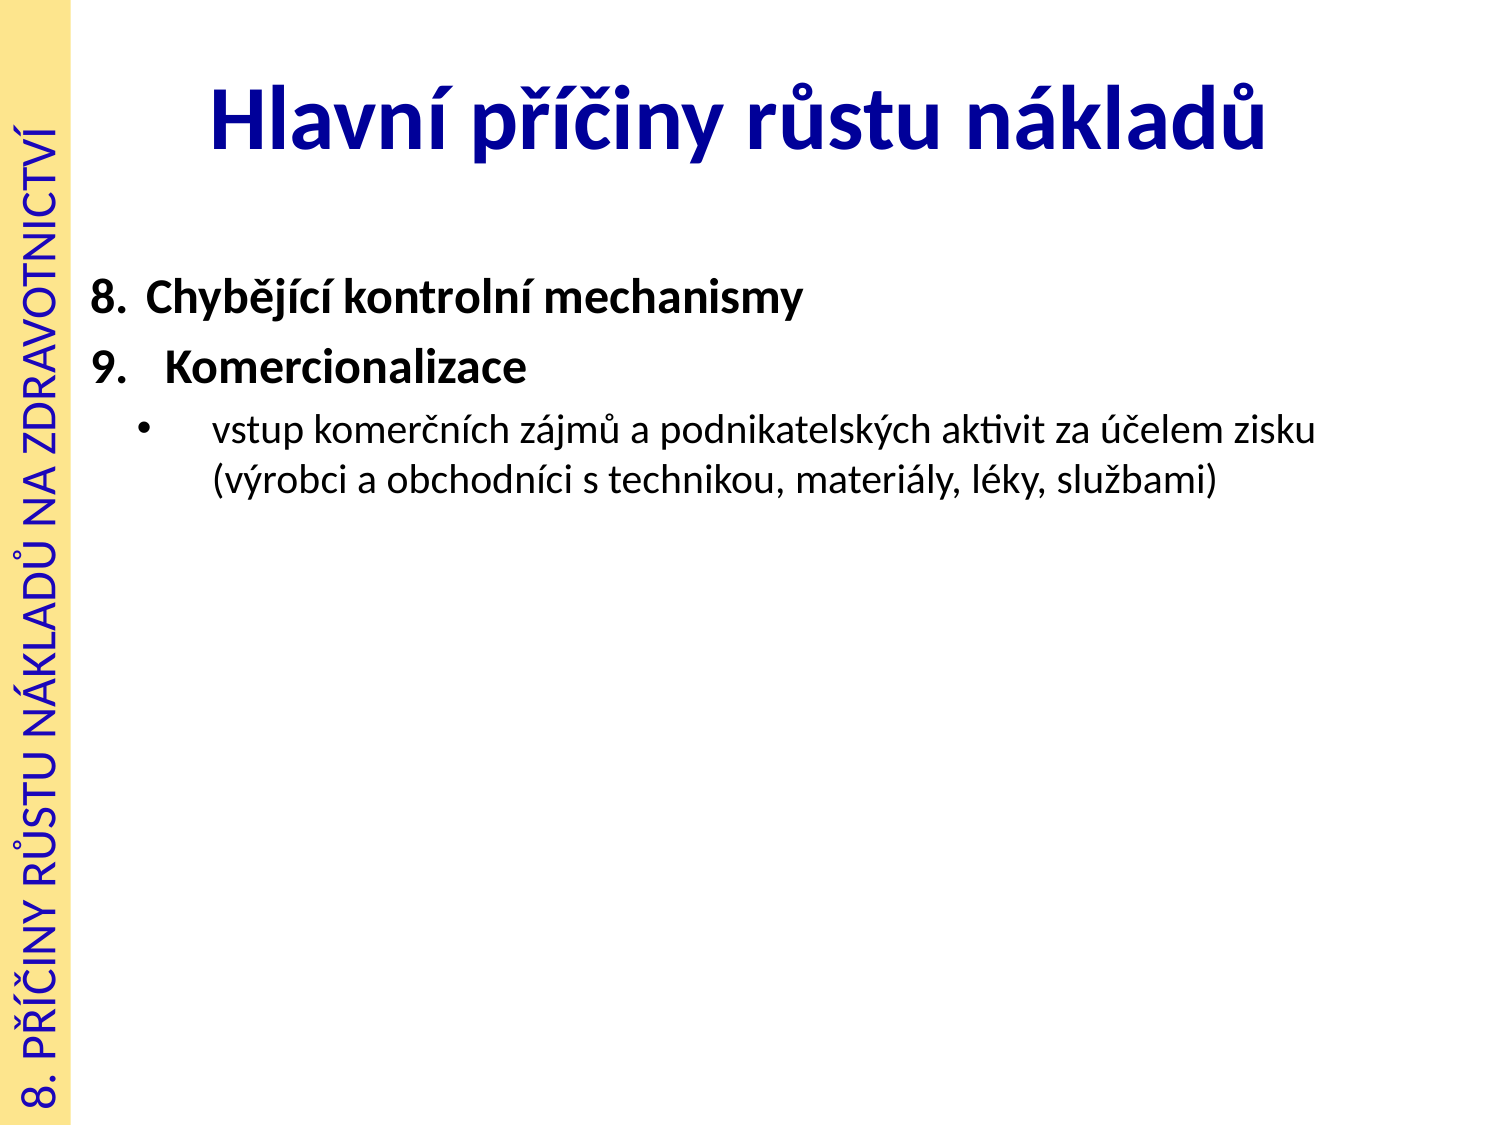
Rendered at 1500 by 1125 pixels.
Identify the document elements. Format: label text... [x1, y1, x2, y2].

title Hlavní příčiny růstu nákladů [71, 19, 1415, 207]
text_box 8. PŘÍČINY RŮSTU NÁKLADŮ NA ZDRAVOTNICTVÍ [0, 0, 71, 1125]
list Chybějící kontrolní mechanismy Komercionalizace vstup komerčních zájmů a podnikatelských aktivit za účelem zisku (výrobci a obchodníci s technikou, materiály, léky, službami) [75, 196, 1425, 1055]
